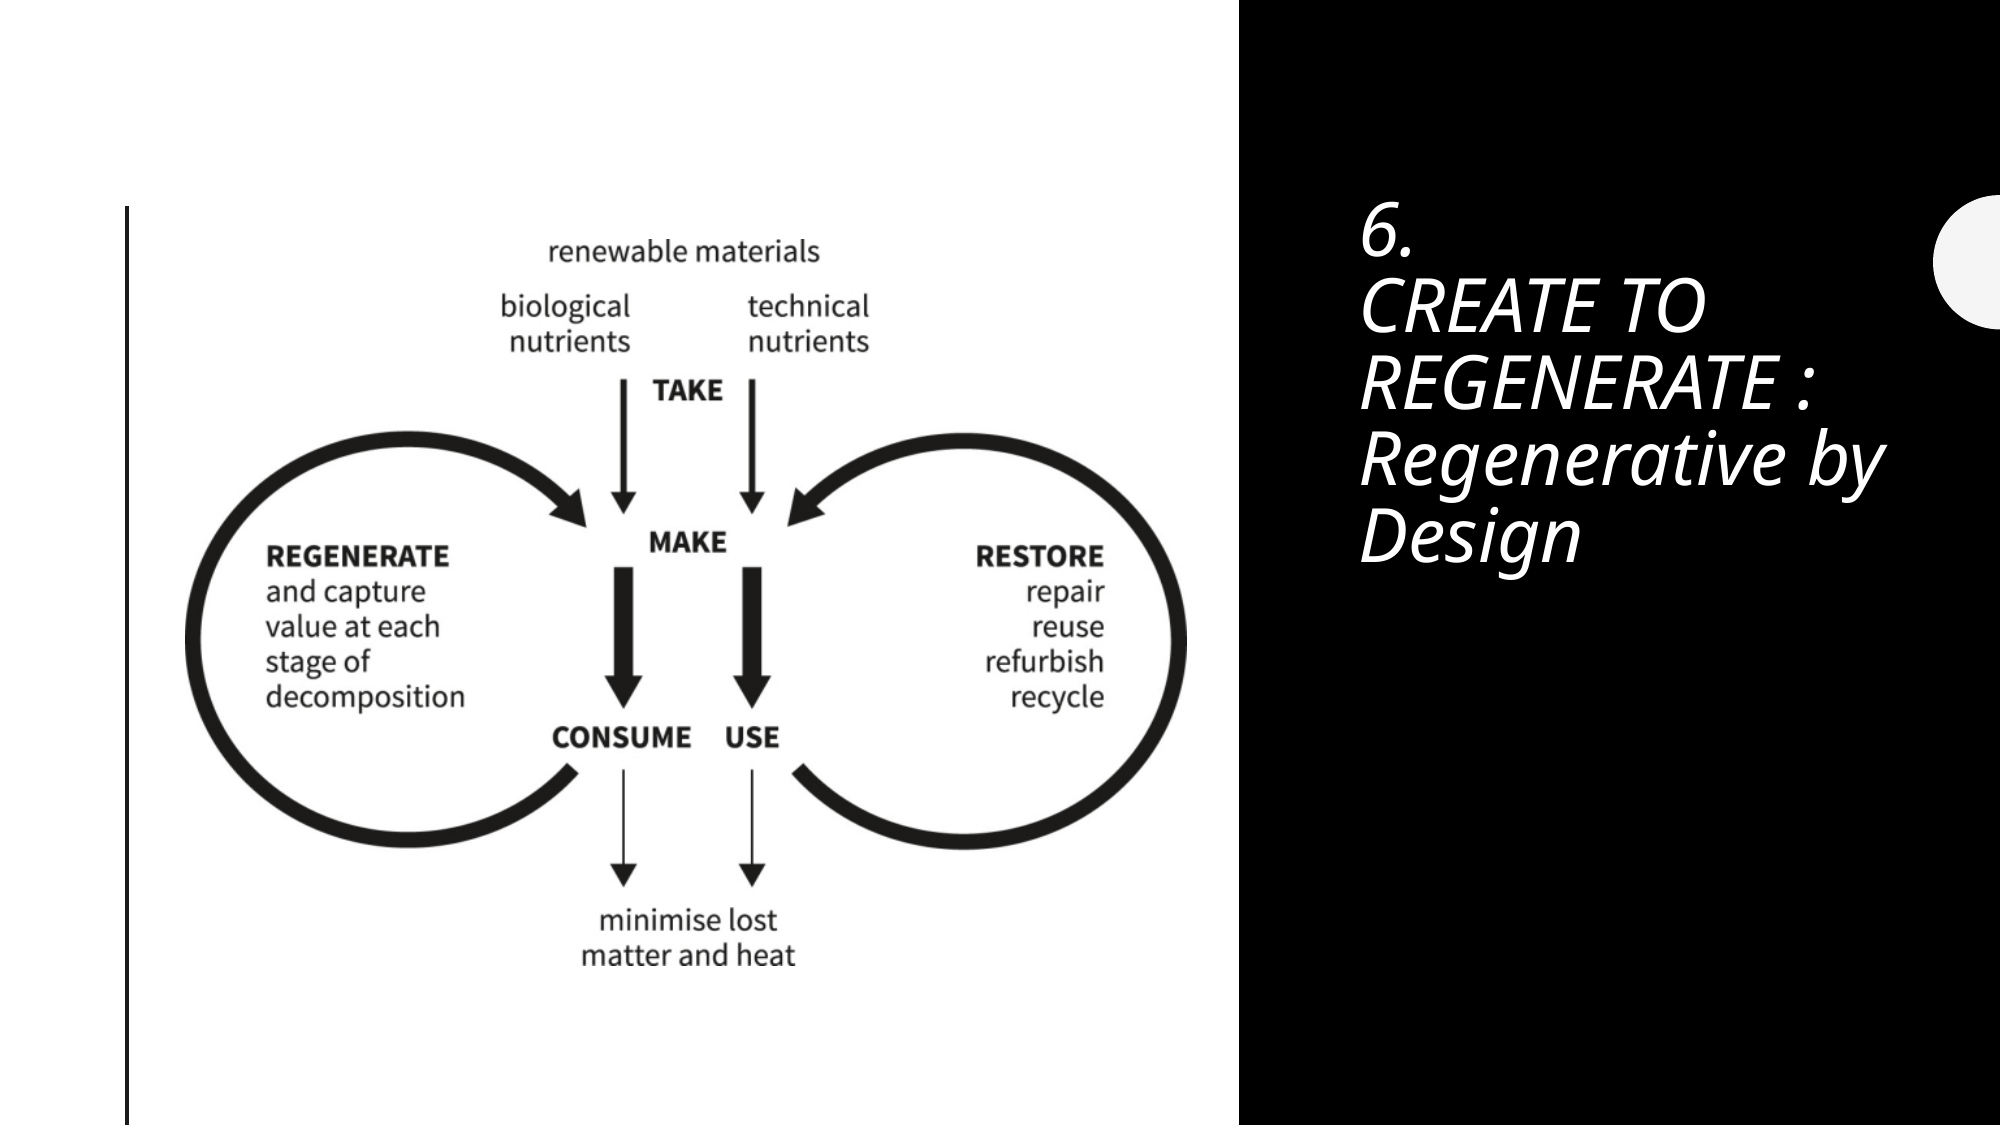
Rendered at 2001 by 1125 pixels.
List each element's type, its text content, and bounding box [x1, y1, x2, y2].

text_box [1933, 195, 2000, 330]
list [185, 239, 1187, 966]
text_box [1240, 0, 2000, 1125]
title 6. CREATE TO REGENERATE : Regenerative by Design [1343, 187, 1934, 888]
text_box [0, 0, 1240, 1125]
